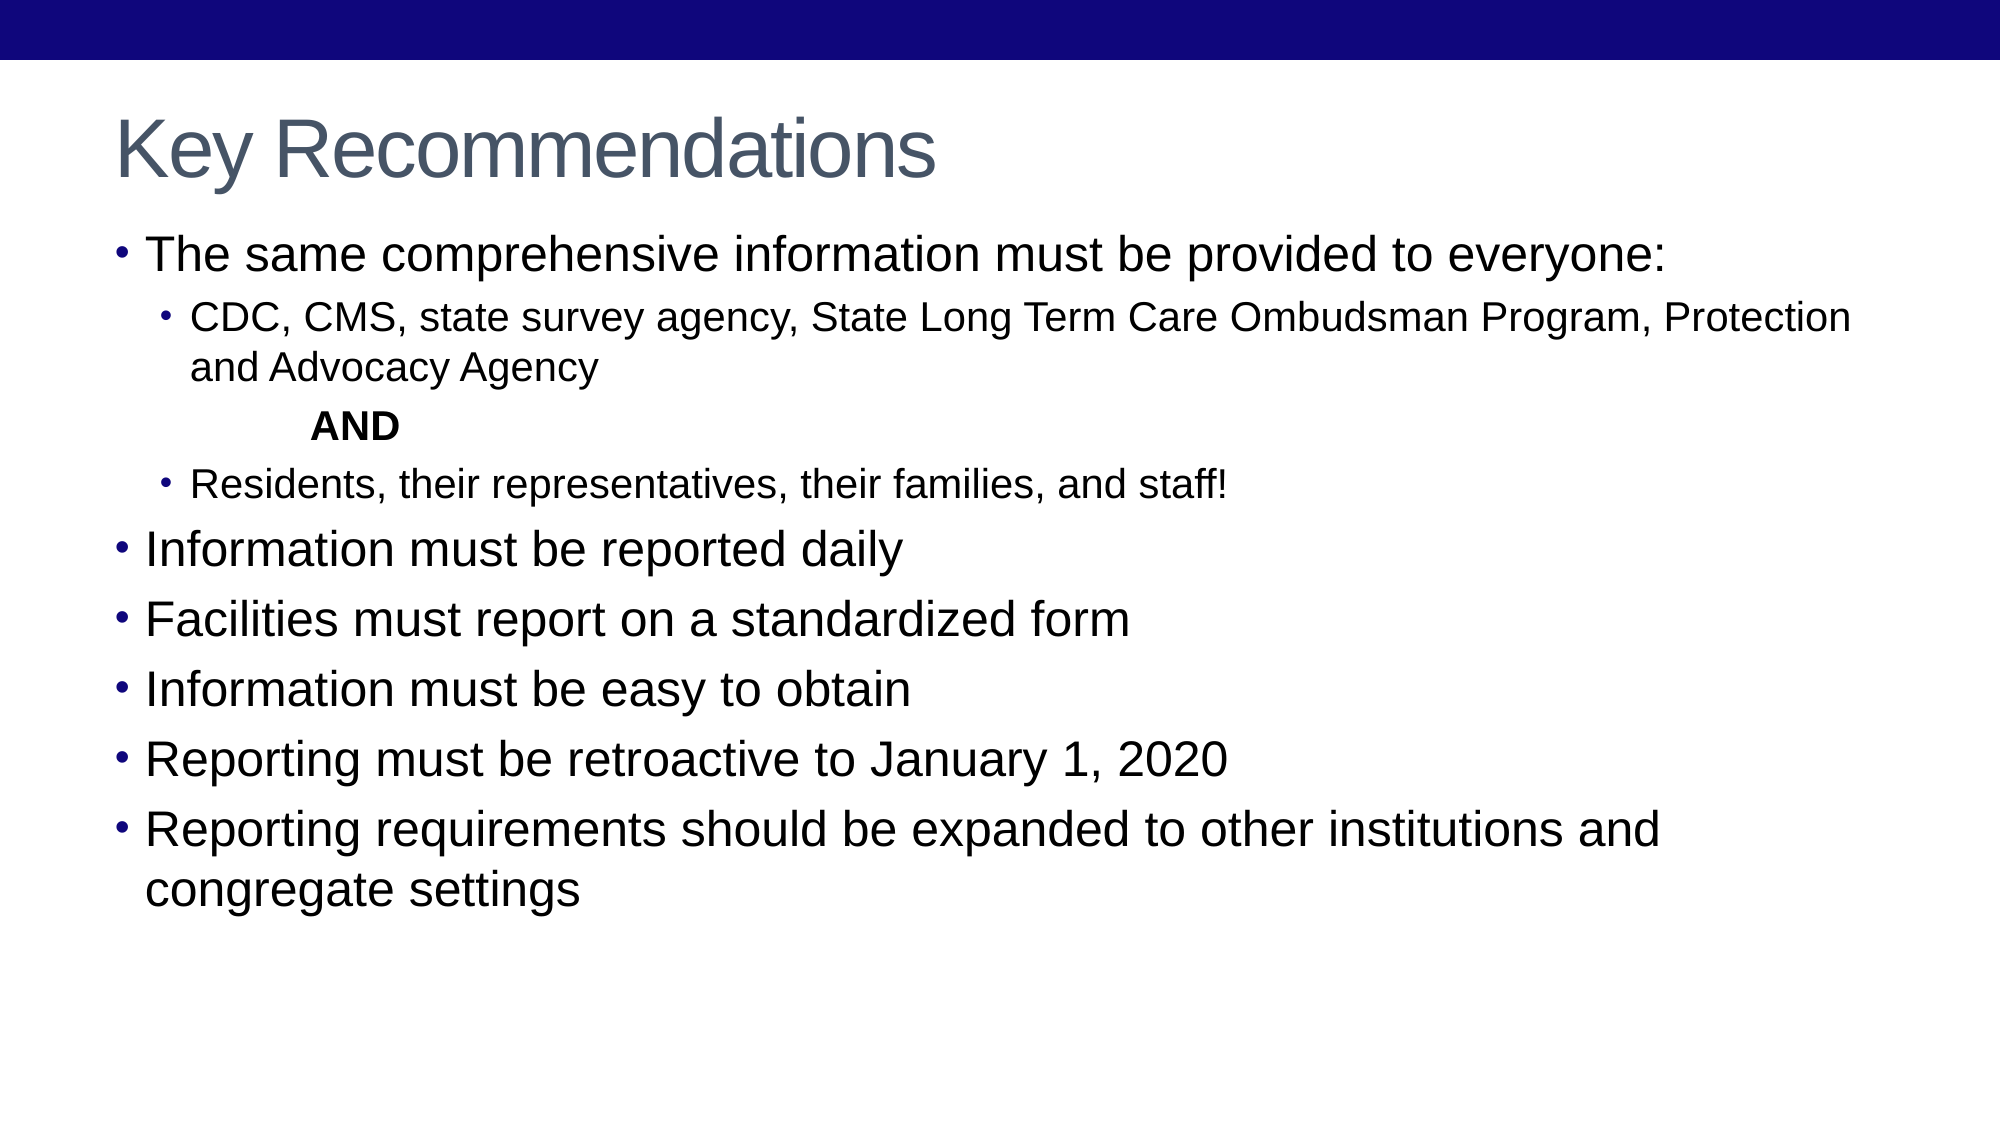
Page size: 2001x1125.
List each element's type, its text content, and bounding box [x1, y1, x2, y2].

list The same comprehensive information must be provided to everyone: CDC, CMS, state survey agency, State Long Term Care Ombudsman Program, Protection and Advocacy Agency AND Residents, their representatives, their families, and staff! Information must be reported daily Facilities must report on a standardized form Information must be easy to obtain Reporting must be retroactive to January 1, 2020 Reporting requirements should be expanded to other institutions and congregate settings [99, 214, 1900, 1063]
title Key Recommendations [99, 62, 1900, 214]
